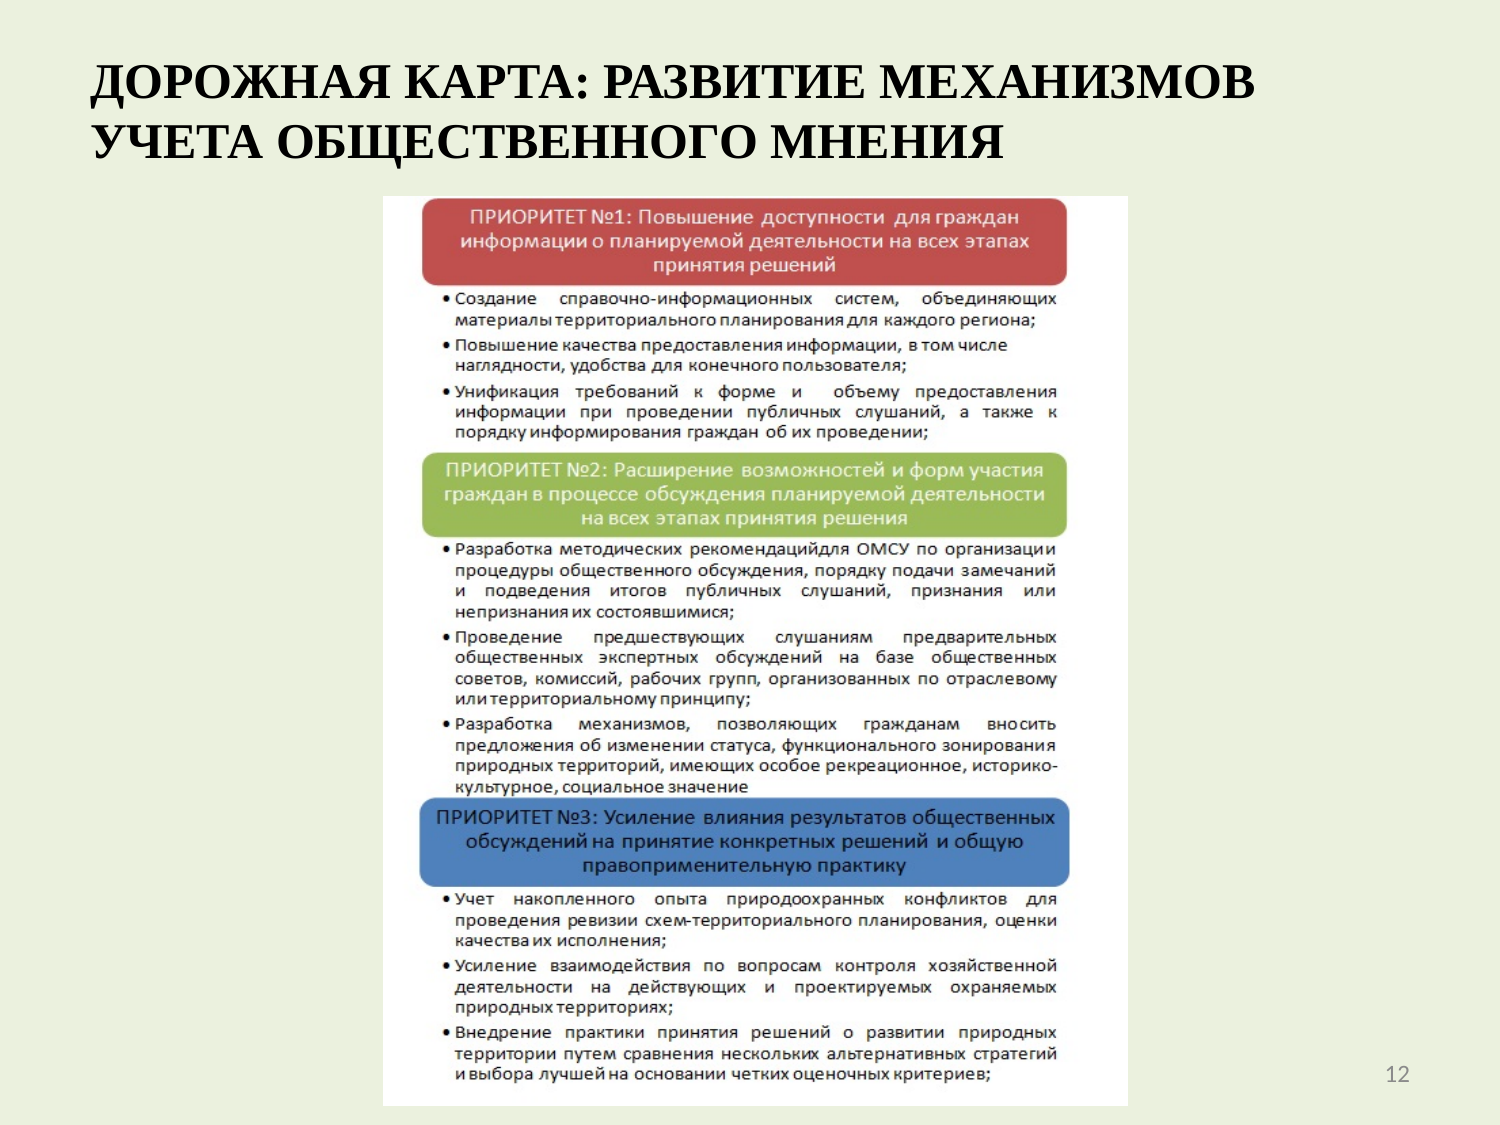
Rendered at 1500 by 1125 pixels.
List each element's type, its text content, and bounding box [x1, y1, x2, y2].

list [383, 195, 1129, 1107]
slide_number 12 [1132, 1042, 1425, 1103]
title ДОРОЖНАЯ КАРТА: РАЗВИТИЕ МЕХАНИЗМОВ УЧЕТА ОБЩЕСТВЕННОГО МНЕНИЯ [74, 44, 1426, 173]
